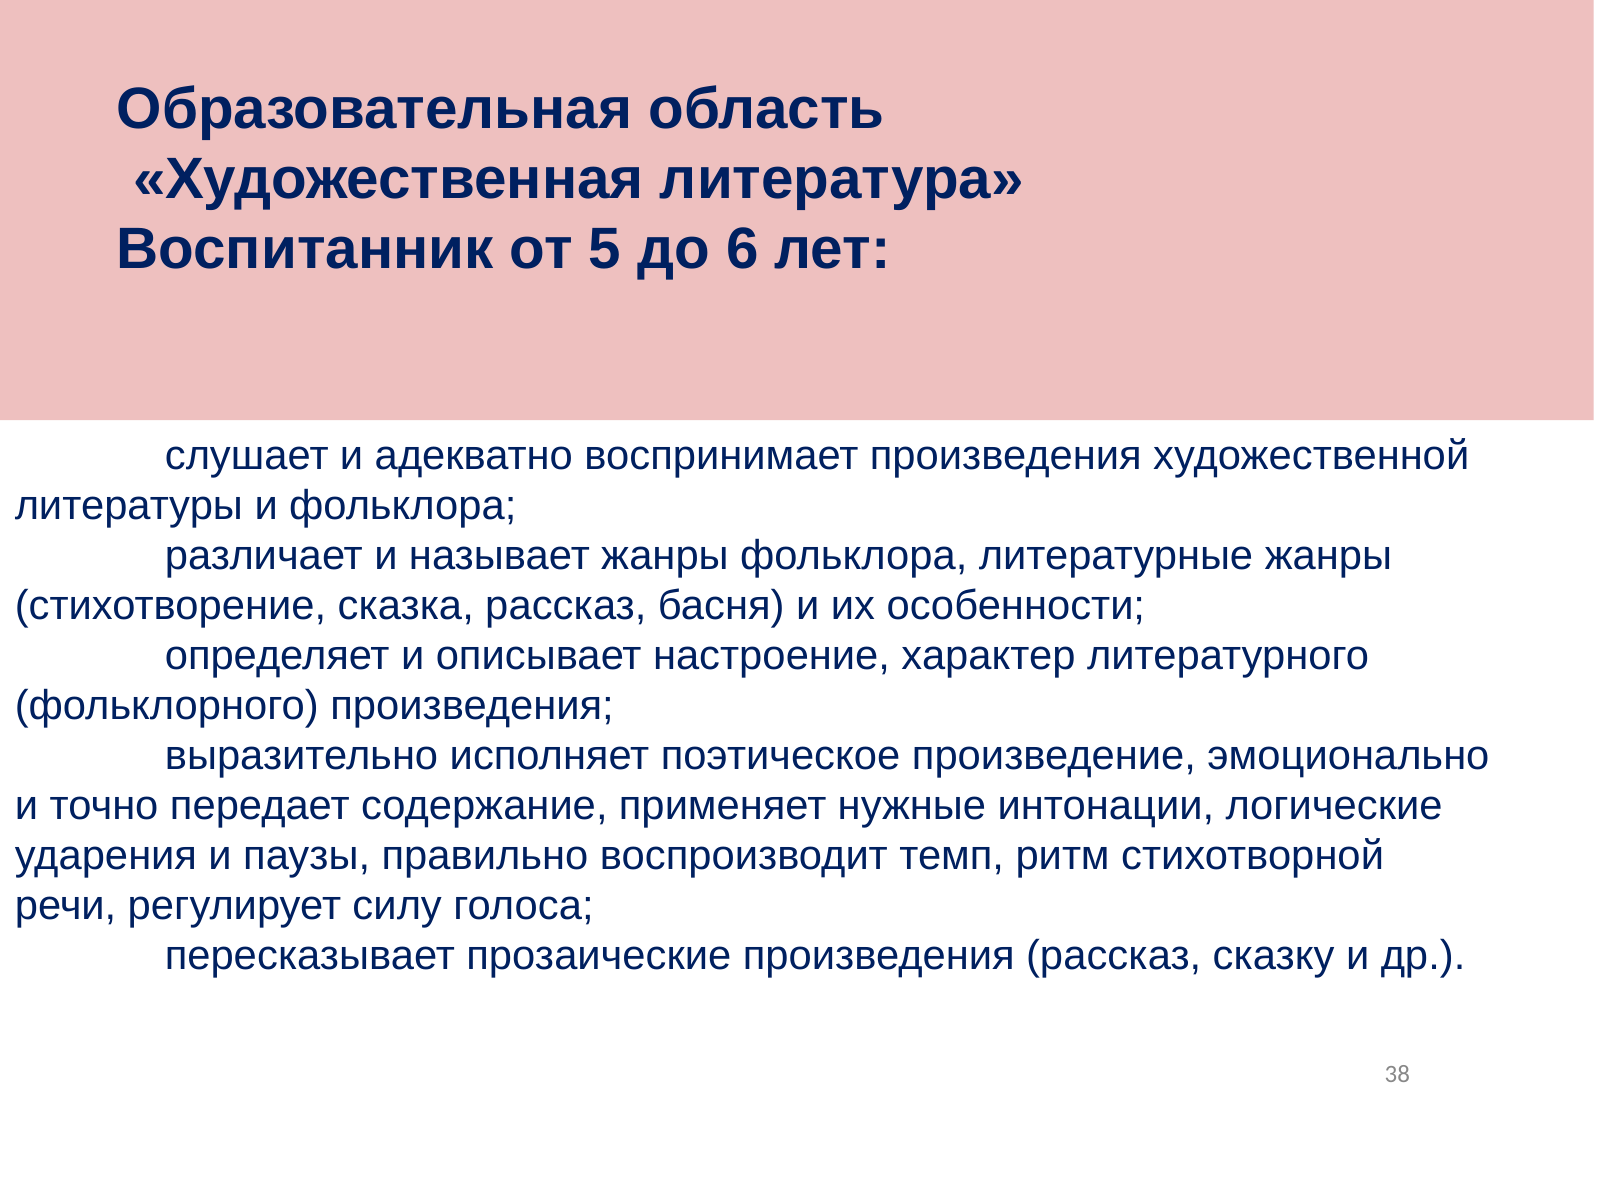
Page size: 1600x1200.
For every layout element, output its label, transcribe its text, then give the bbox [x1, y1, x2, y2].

text_box Образовательная область «Художественная литература» Воспитанник от 5 до 6 лет: [116, 69, 1483, 175]
slide_number 38 [1074, 1042, 1425, 1103]
text_box слушает и адекватно воспринимает произведения художественной литературы и фольклора; различает и называет жанры фольклора, литературные жанры (стихотворение, сказка, рассказ, басня) и их особенности; определяет и описывает настроение, характер литературного (фольклорного) произведения; выразительно исполняет поэтическое произведение, эмоционально и точно передает содержание, применяет нужные интонации, логические ударения и паузы, правильно воспроизводит темп, ритм стихотворной речи, регулирует силу голоса; пересказывает прозаические произведения (рассказ, сказку и др.). [0, 420, 1506, 986]
text_box [0, 0, 1594, 421]
